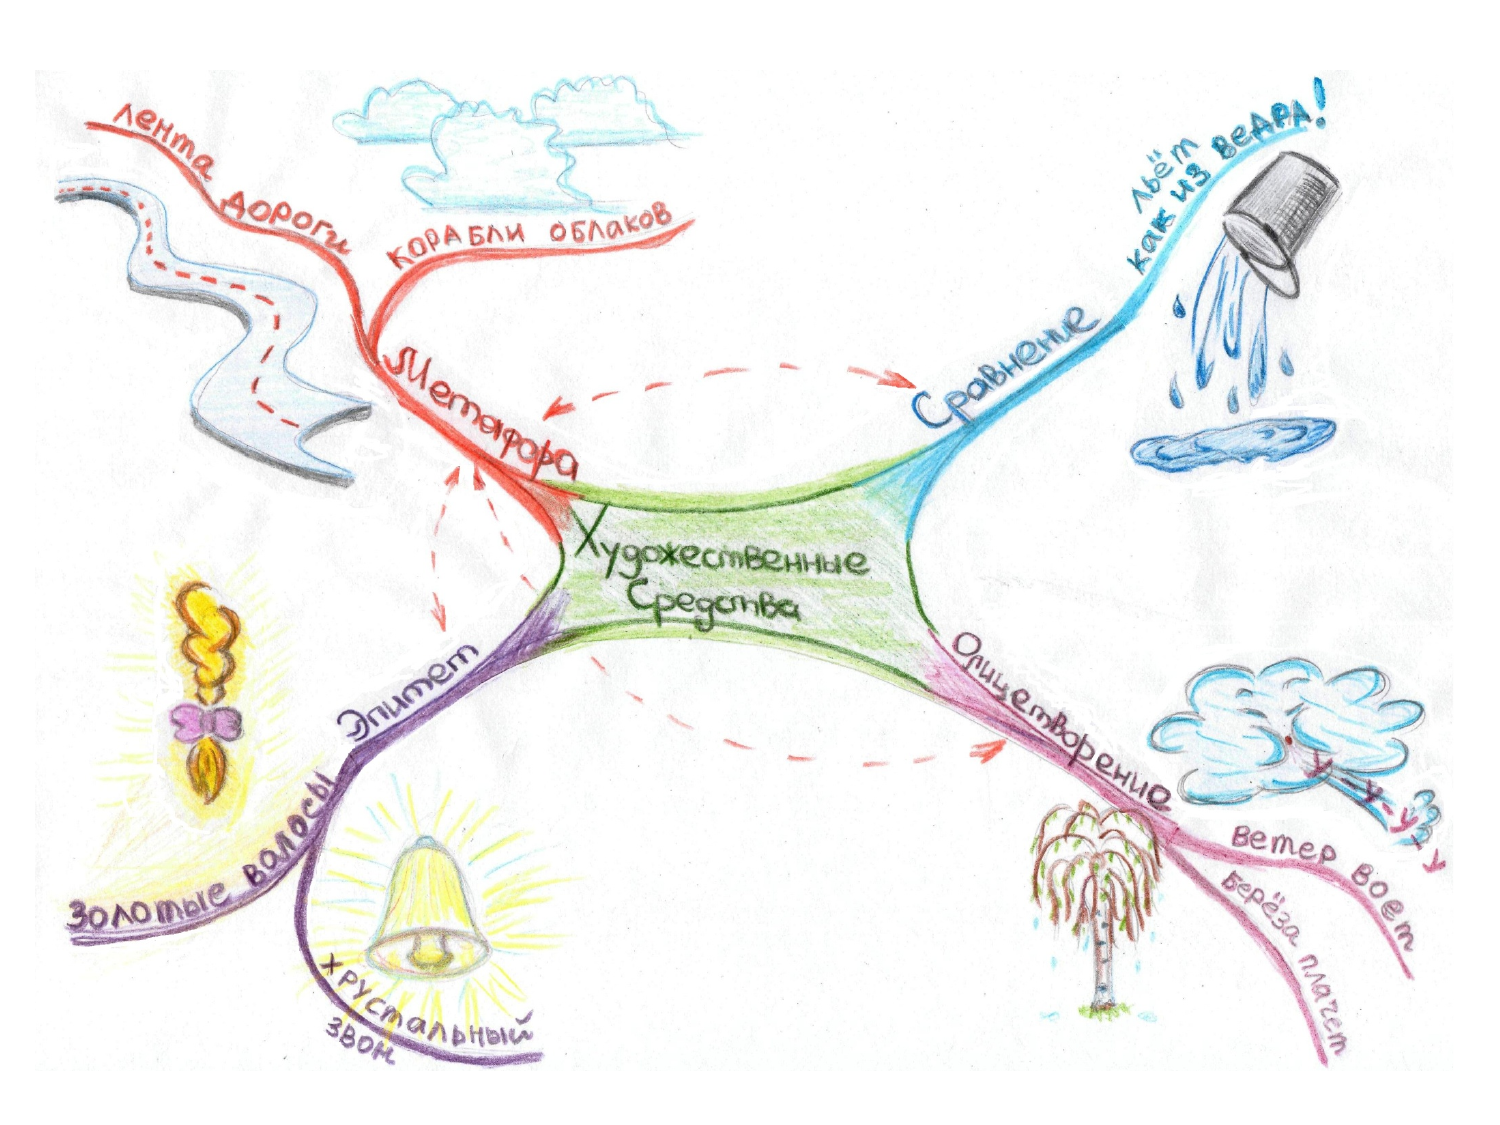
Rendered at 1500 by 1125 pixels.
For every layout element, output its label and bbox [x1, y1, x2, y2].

picture [34, 70, 1454, 1071]
